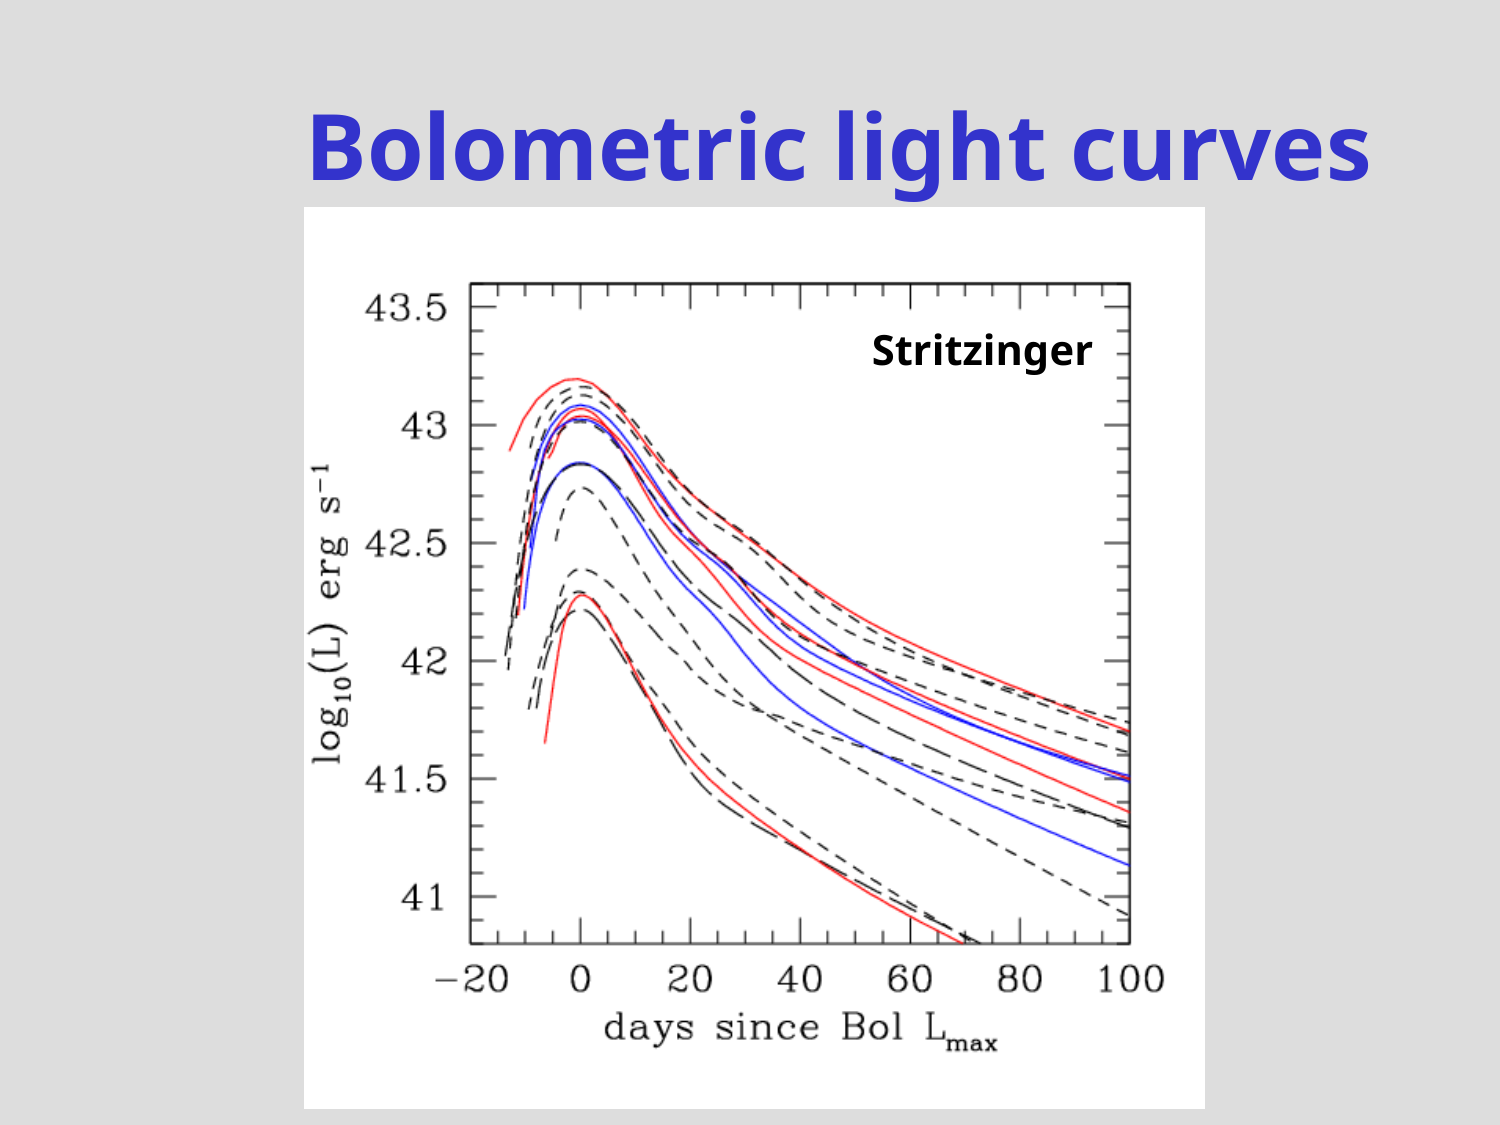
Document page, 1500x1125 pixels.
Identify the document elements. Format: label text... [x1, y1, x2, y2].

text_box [304, 207, 1206, 1109]
title Bolometric light curves [112, 49, 1388, 238]
